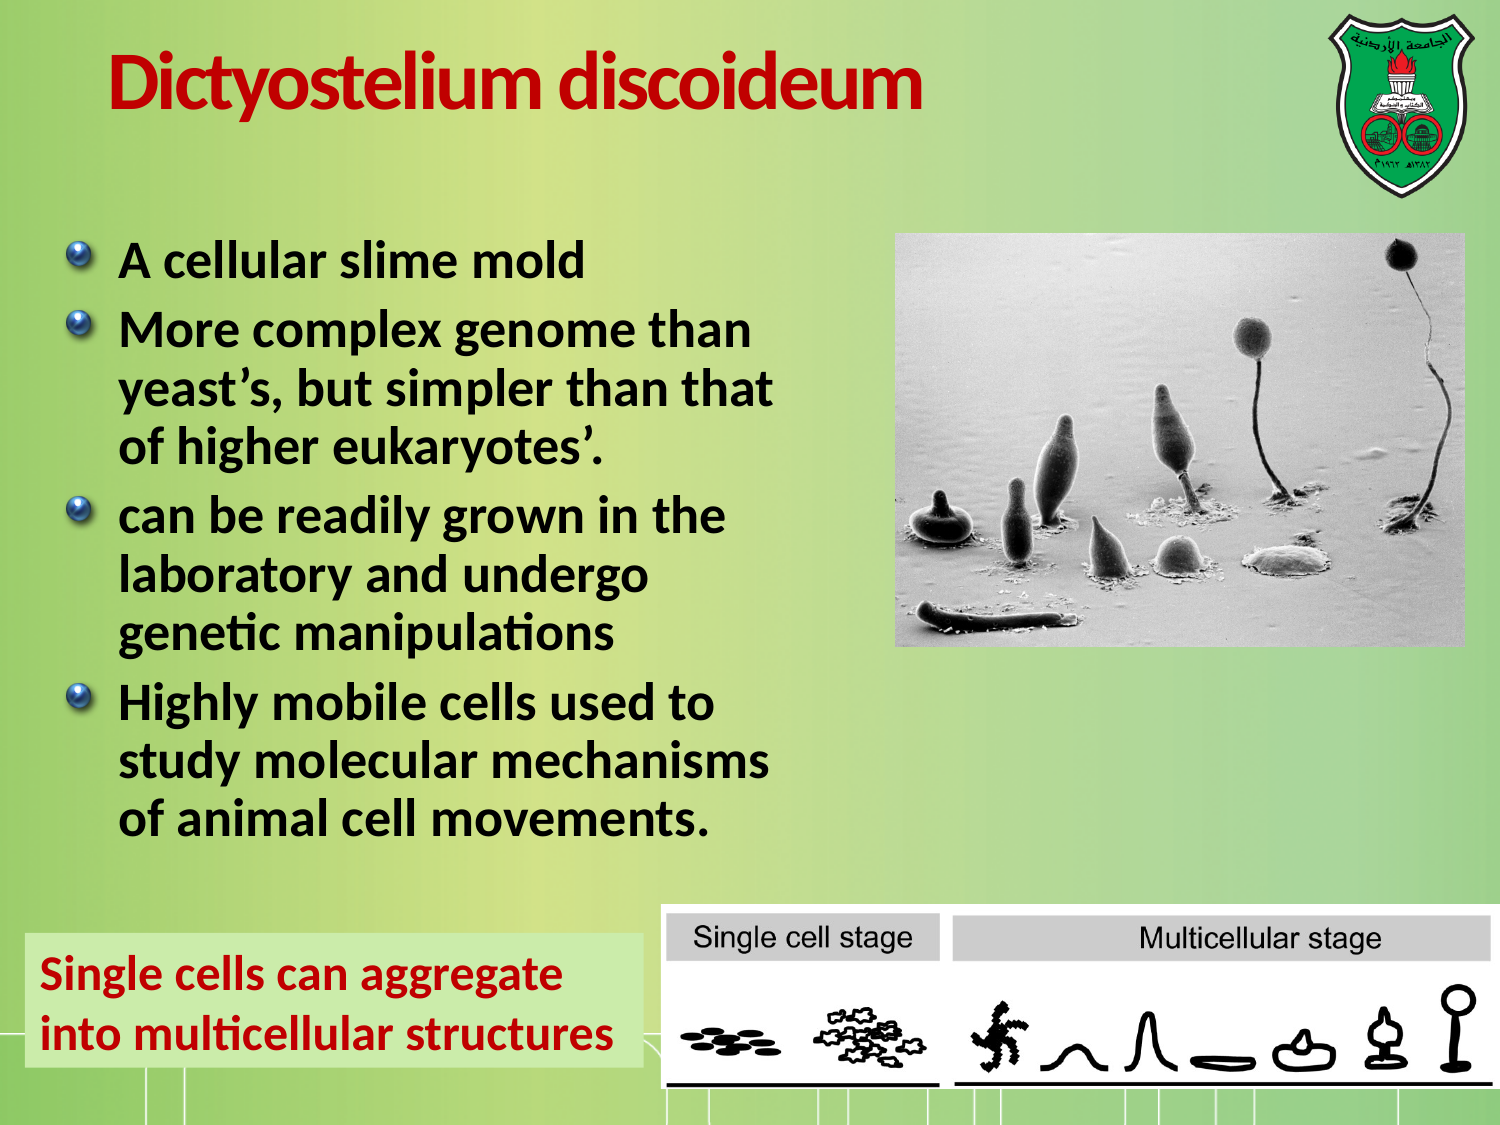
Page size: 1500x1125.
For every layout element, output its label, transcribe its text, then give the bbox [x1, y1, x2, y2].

text_box Single cells can aggregate into multicellular structures [24, 932, 644, 1068]
title Dictyostelium discoideum [107, 37, 1300, 129]
picture [0, 0, 1500, 1125]
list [894, 233, 1465, 647]
list A cellular slime mold More complex genome than yeast’s, but simpler than that of higher eukaryotes’. can be readily grown in the laboratory and undergo genetic manipulations Highly mobile cells used to study molecular mechanisms of animal cell movements. [62, 231, 823, 862]
